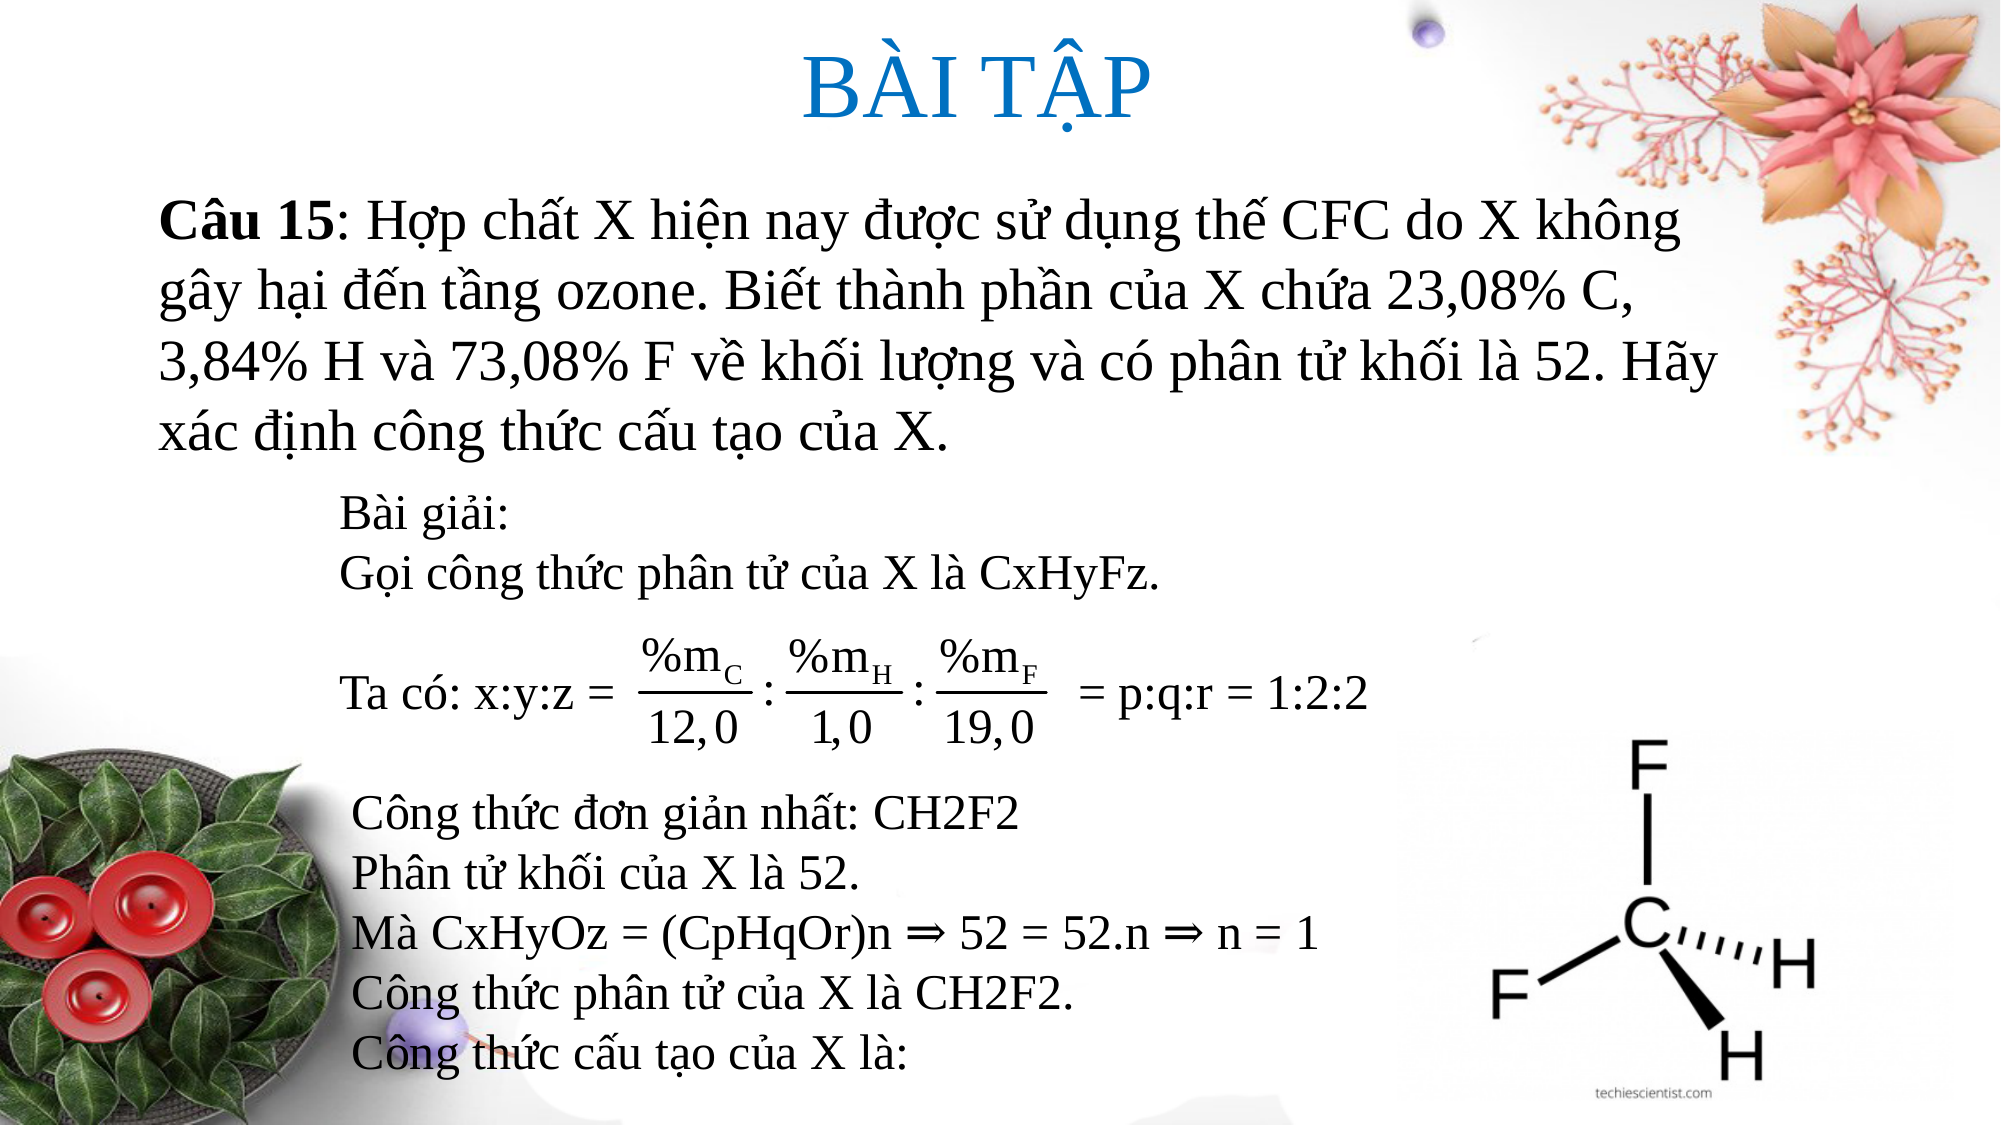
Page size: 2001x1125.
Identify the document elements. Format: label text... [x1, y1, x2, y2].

picture [0, 0, 2001, 1125]
text_box Bài giải: Gọi công thức phân tử của X là CxHyFz. Ta có: x:y:z = = p:q:r = 1:2:2 Công thức đơn giản nhất: CH2F2 Phân tử khối của X là 52. Mà CxHyOz = (CpHqOr)n ⇒ 52 = 52.n ⇒ n = 1 Công thức phân tử của X là CH2F2. Công thức cấu tạo của X là: [324, 472, 1901, 1087]
text_box Câu 15: Hợp chất X hiện nay được sử dụng thế CFC do X không gây hại đến tầng ozone. Biết thành phần của X chứa 23,08% C, 3,84% H và 73,08% F về khối lượng và có phân tử khối là 52. Hãy xác định công thức cấu tạo của X. [143, 174, 1758, 469]
text_box BÀI TẬP [231, 18, 1725, 144]
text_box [630, 623, 1056, 764]
